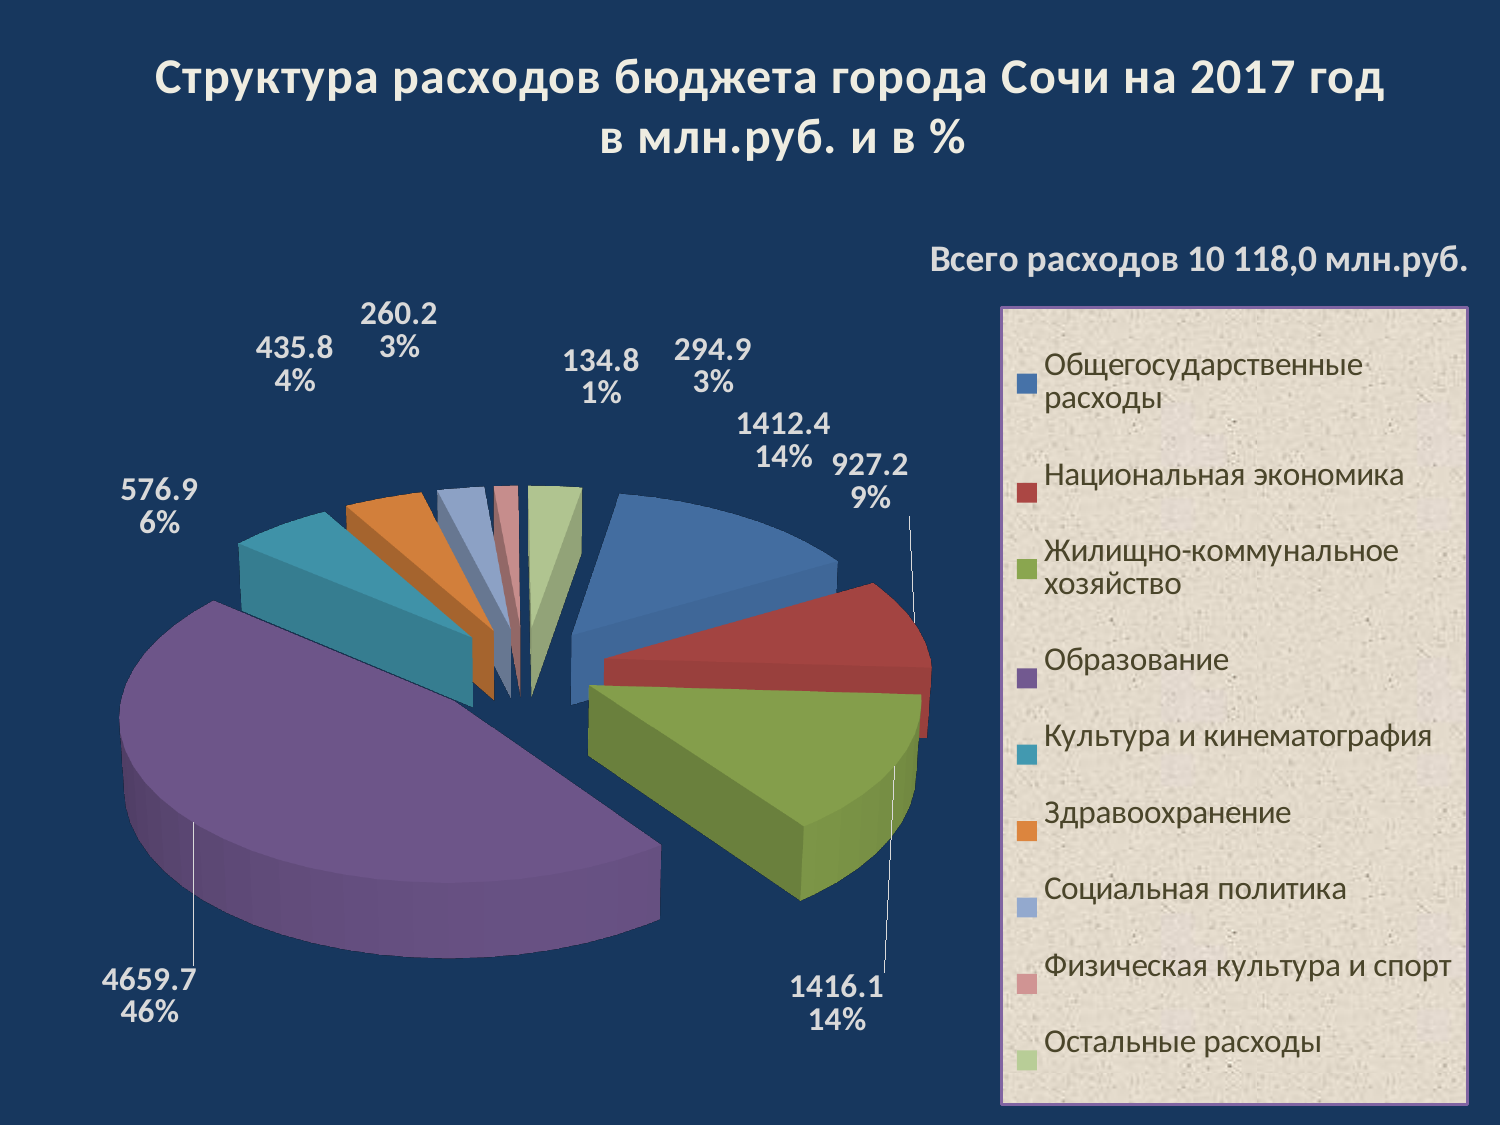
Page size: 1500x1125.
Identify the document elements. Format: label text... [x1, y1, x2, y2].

chart [29, 231, 1477, 1107]
text_box Структура расходов бюджета города Сочи на 2017 год в млн.руб. и в % [76, 54, 1477, 152]
